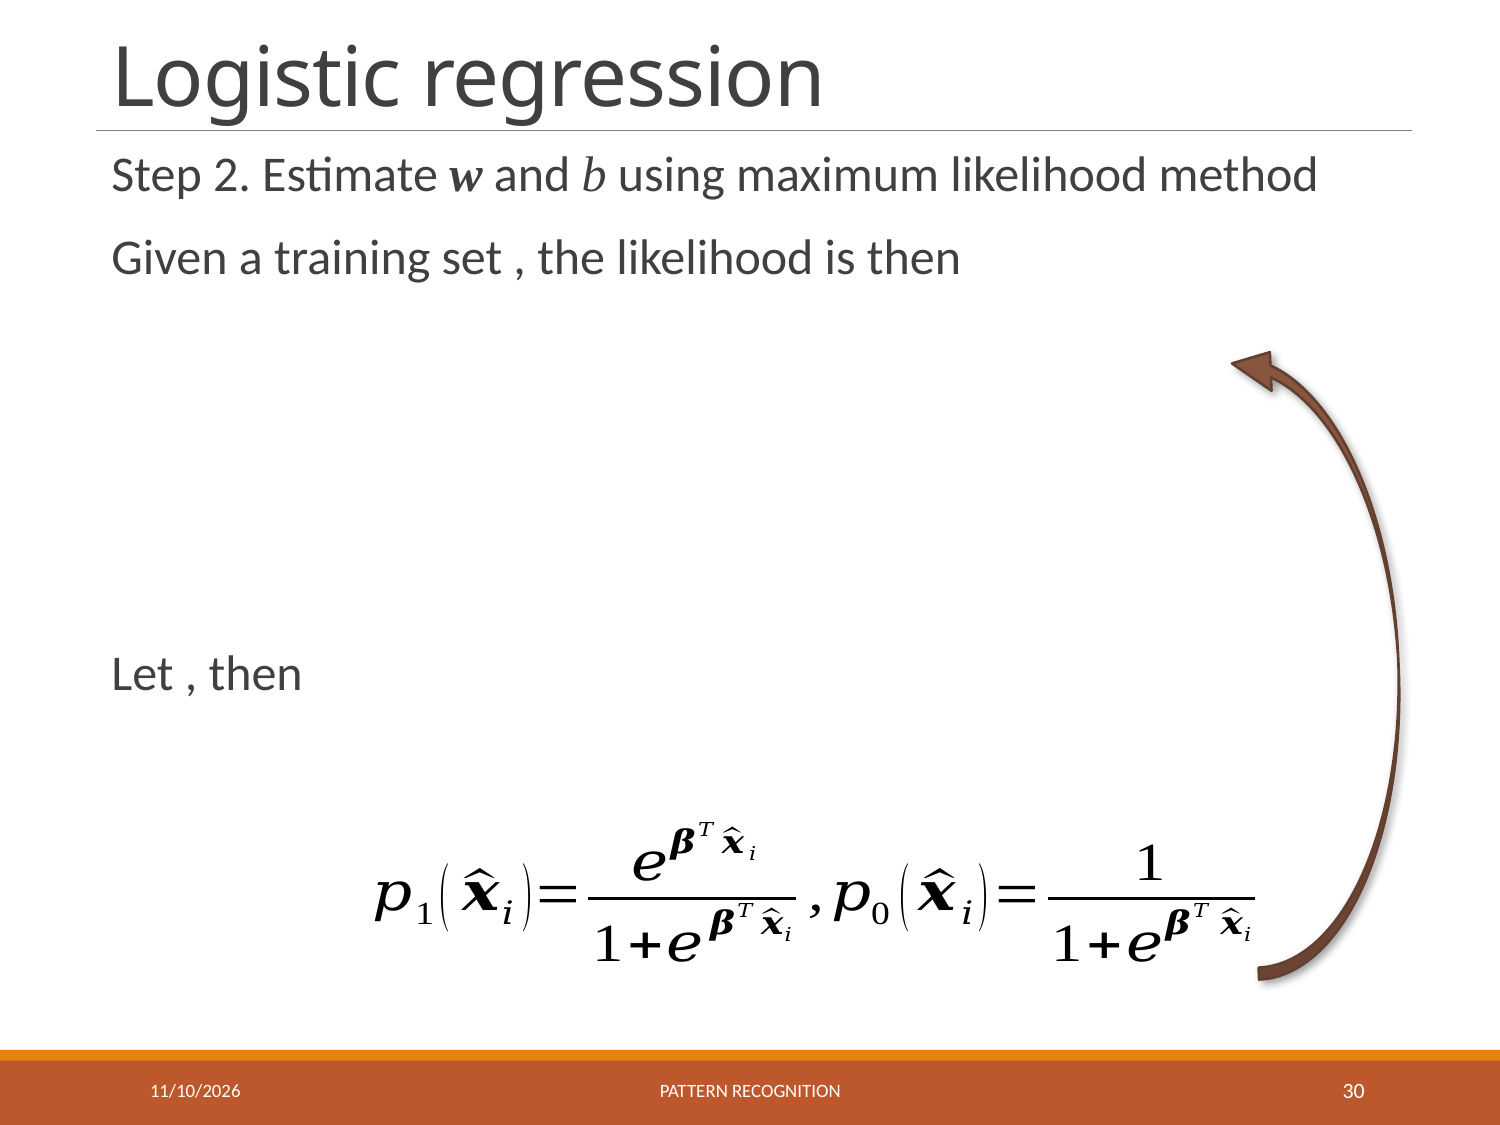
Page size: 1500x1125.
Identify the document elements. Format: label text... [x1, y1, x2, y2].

text_box [1230, 350, 1401, 981]
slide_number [135, 1059, 440, 1120]
title Logistic regression [96, 19, 1413, 131]
footer Pattern recognition [453, 1059, 1047, 1120]
slide_number 30 [1218, 1059, 1380, 1120]
